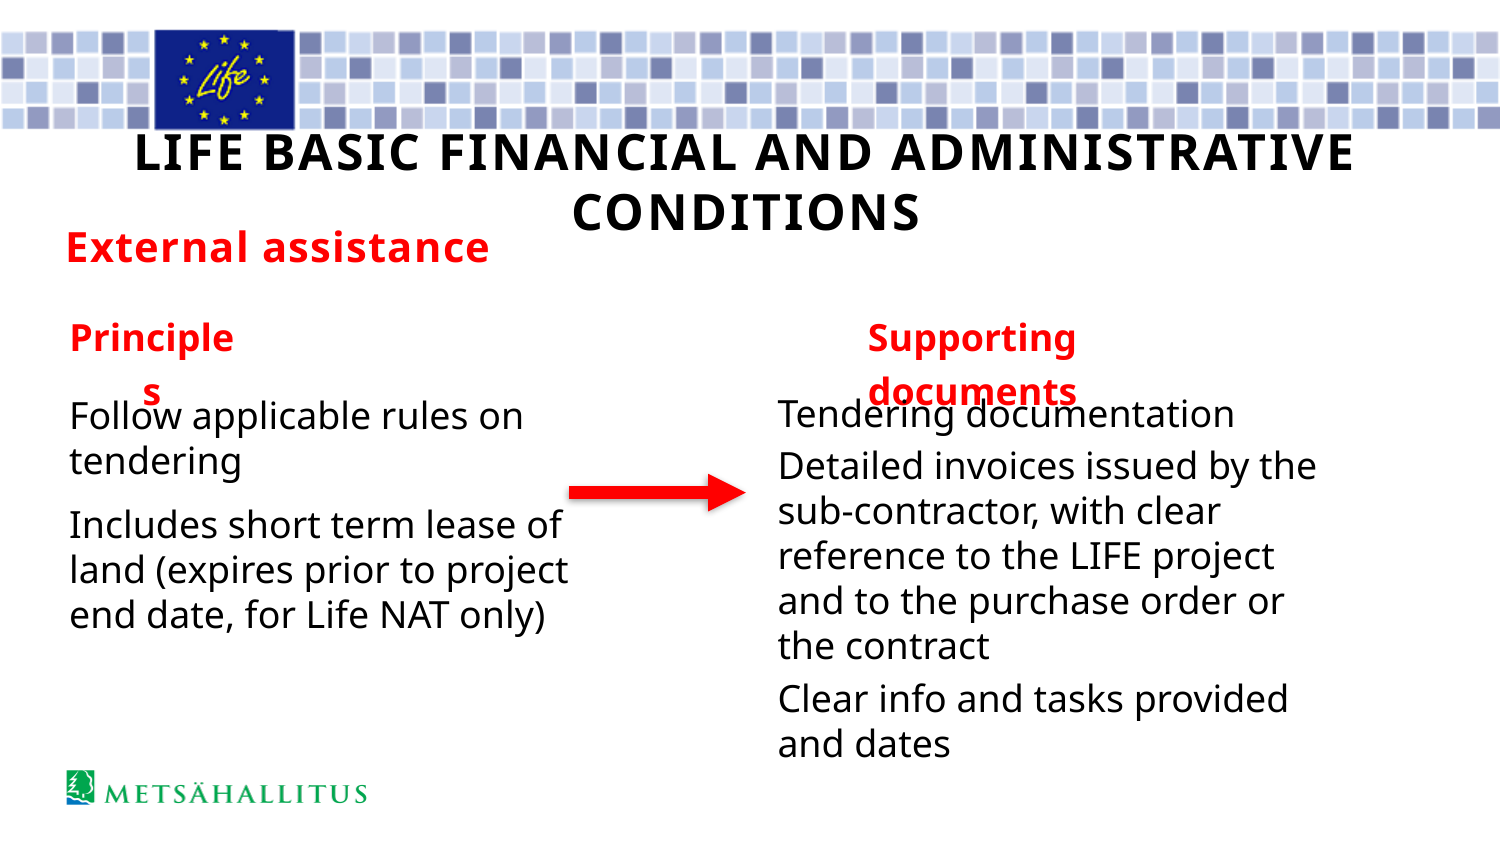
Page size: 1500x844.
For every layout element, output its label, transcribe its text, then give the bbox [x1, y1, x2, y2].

text_box Follow applicable rules on tendering Includes short term lease of land (expires prior to project end date, for Life NAT only) [54, 385, 586, 734]
list External assistance [54, 221, 1472, 298]
title LIFE BASIC FINANCIAL AND ADMINISTRATIVE CONDITIONS [66, 146, 1425, 221]
text_box Tendering documentation Detailed invoices issued by the sub-contractor, with clear reference to the LIFE project and to the purchase order or the contract Clear info and tasks provided and dates [762, 382, 1343, 772]
text_box Principles [49, 297, 255, 421]
picture [0, 23, 1500, 137]
text_box Supporting documents [745, 297, 1200, 421]
picture [52, 746, 381, 829]
